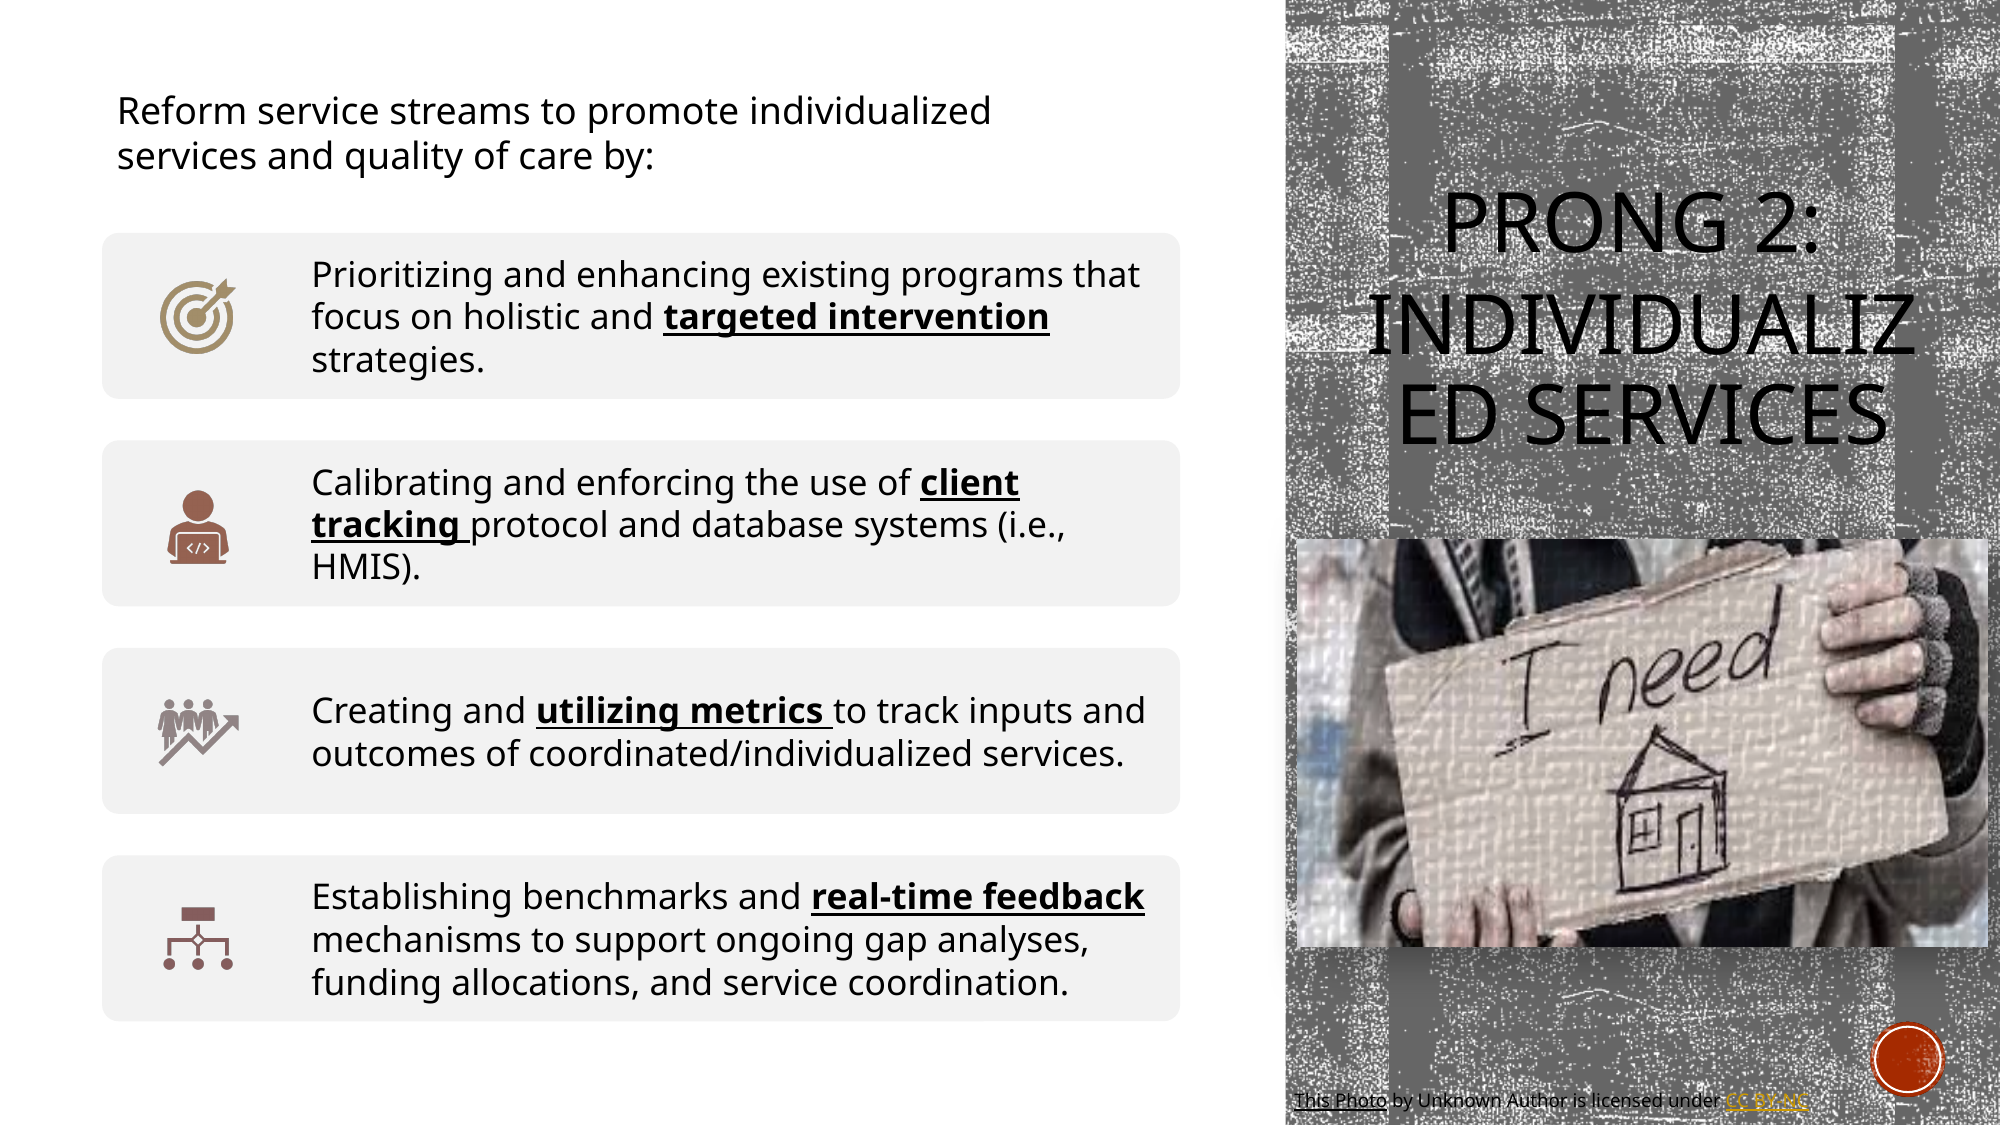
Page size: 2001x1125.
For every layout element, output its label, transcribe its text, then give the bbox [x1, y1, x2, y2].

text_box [1872, 1024, 1944, 1096]
text_box Reform service streams to promote individualized services and quality of care by: [102, 79, 1103, 185]
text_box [105, 235, 1178, 1020]
picture [1297, 539, 1988, 947]
text_box [1284, 0, 2000, 557]
text_box [1284, 957, 2000, 1125]
text_box This Photo by Unknown Author is licensed under CC BY-NC [1279, 1081, 1868, 1122]
text_box Prong 2: Individualized services [1333, 132, 1952, 511]
